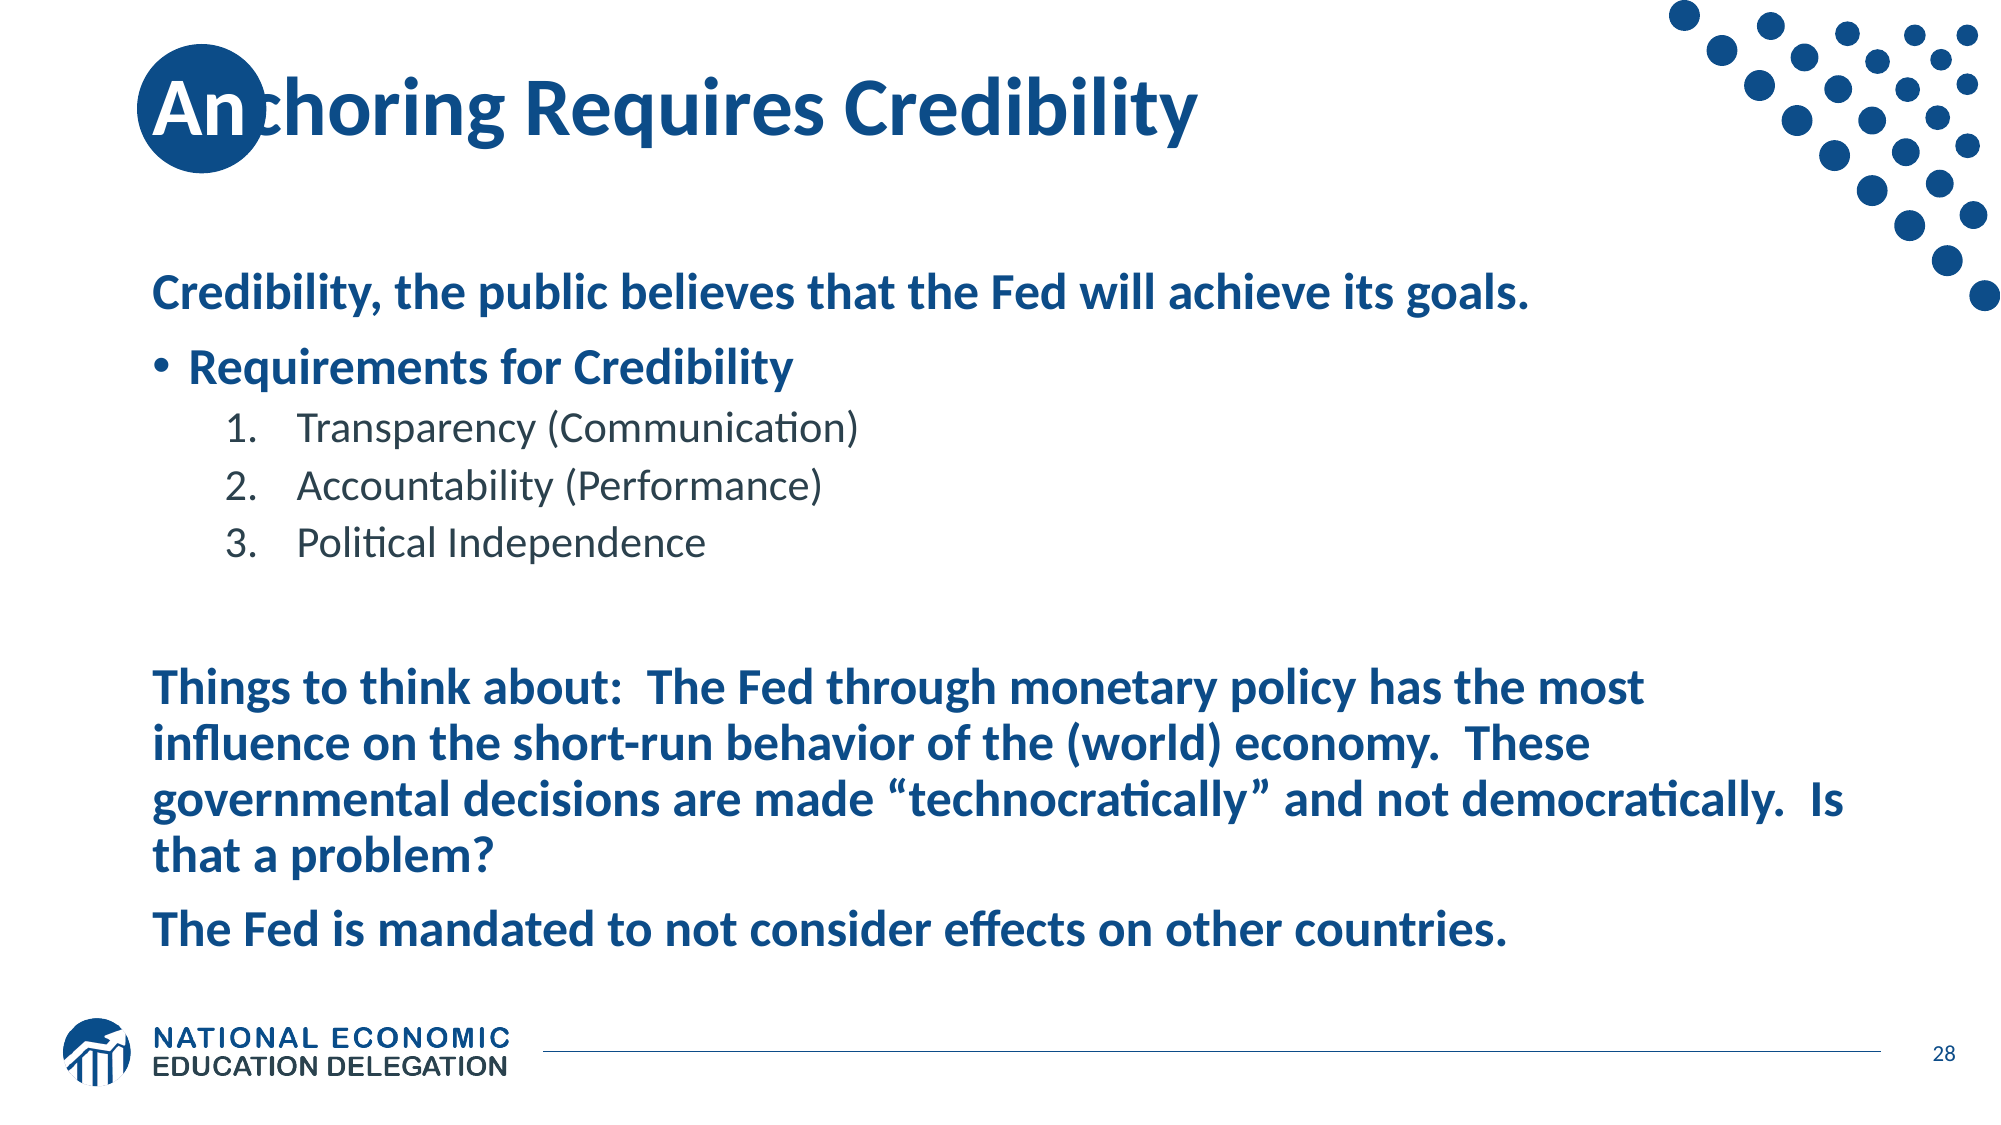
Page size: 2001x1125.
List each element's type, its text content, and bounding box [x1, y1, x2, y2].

slide_number 28 [1521, 1022, 1972, 1082]
list Credibility, the public believes that the Fed will achieve its goals. Requirements for Credibility Transparency (Communication) Accountability (Performance) Political Independence Things to think about: The Fed through monetary policy has the most influence on the short-run behavior of the (world) economy. These governmental decisions are made “technocratically” and not democratically. Is that a problem? The Fed is mandated to not consider effects on other countries. [137, 257, 1863, 972]
title Anchoring Requires Credibility [137, 0, 1863, 218]
picture [55, 1013, 520, 1091]
